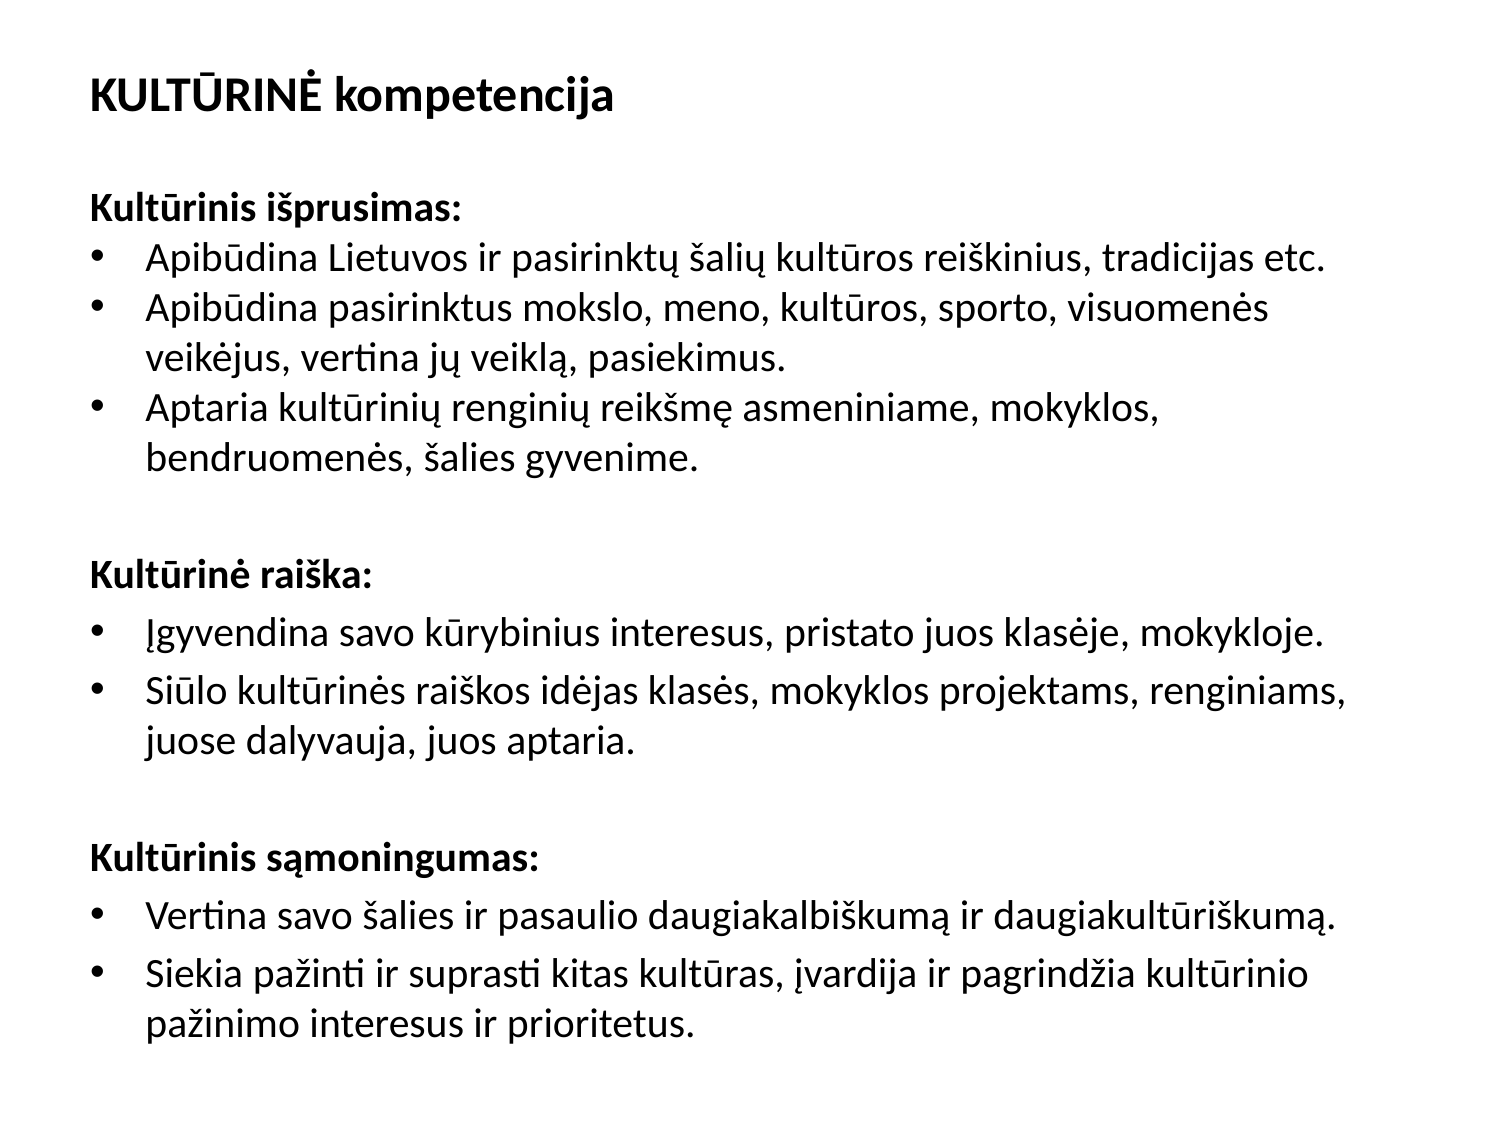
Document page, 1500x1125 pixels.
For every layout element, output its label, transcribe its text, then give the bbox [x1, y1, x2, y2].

title KULTŪRINĖ kompetencija [75, 45, 1425, 138]
list Kultūrinis išprusimas: Apibūdina Lietuvos ir pasirinktų šalių kultūros reiškinius, tradicijas etc. Apibūdina pasirinktus mokslo, meno, kultūros, sporto, visuomenės veikėjus, vertina jų veiklą, pasiekimus. Aptaria kultūrinių renginių reikšmę asmeniniame, mokyklos, bendruomenės, šalies gyvenime. Kultūrinė raiška: Įgyvendina savo kūrybinius interesus, pristato juos klasėje, mokykloje. Siūlo kultūrinės raiškos idėjas klasės, mokyklos projektams, renginiams, juose dalyvauja, juos aptaria. Kultūrinis sąmoningumas: Vertina savo šalies ir pasaulio daugiakalbiškumą ir daugiakultūriškumą. Siekia pažinti ir suprasti kitas kultūras, įvardija ir pagrindžia kultūrinio pažinimo interesus ir prioritetus. [75, 172, 1425, 1071]
